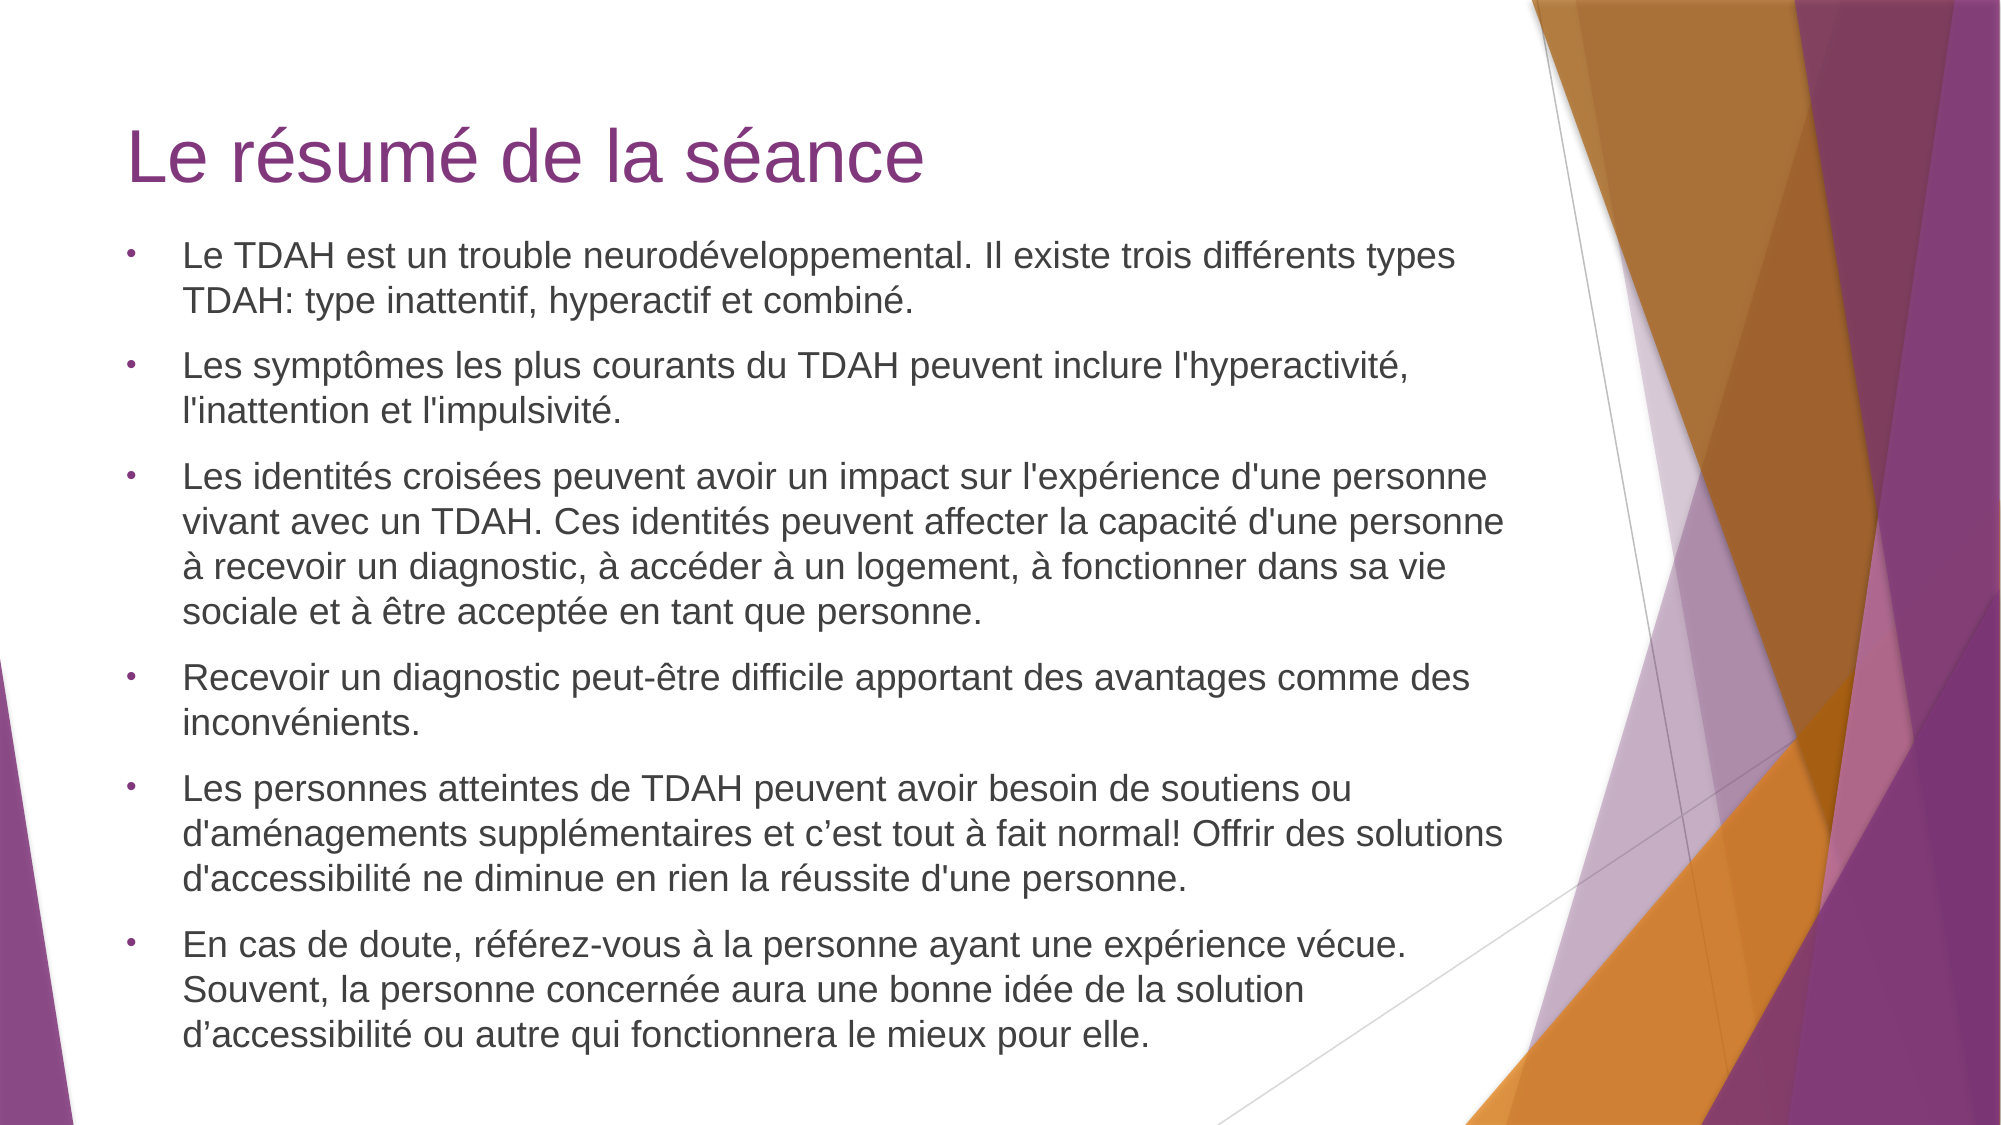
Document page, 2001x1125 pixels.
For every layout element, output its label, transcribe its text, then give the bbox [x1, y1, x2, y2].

title Le résumé de la séance [111, 99, 1522, 223]
list Le TDAH est un trouble neurodéveloppemental. Il existe trois différents types TDAH: type inattentif, hyperactif et combiné. Les symptômes les plus courants du TDAH peuvent inclure l'hyperactivité, l'inattention et l'impulsivité. Les identités croisées peuvent avoir un impact sur l'expérience d'une personne vivant avec un TDAH. Ces identités peuvent affecter la capacité d'une personne à recevoir un diagnostic, à accéder à un logement, à fonctionner dans sa vie sociale et à être acceptée en tant que personne. Recevoir un diagnostic peut-être difficile apportant des avantages comme des inconvénients. Les personnes atteintes de TDAH peuvent avoir besoin de soutiens ou d'aménagements supplémentaires et c’est tout à fait normal! Offrir des solutions d'accessibilité ne diminue en rien la réussite d'une personne. En cas de doute, référez-vous à la personne ayant une expérience vécue. Souvent, la personne concernée aura une bonne idée de la solution d’accessibilité ou autre qui fonctionnera le mieux pour elle. [111, 223, 1522, 992]
